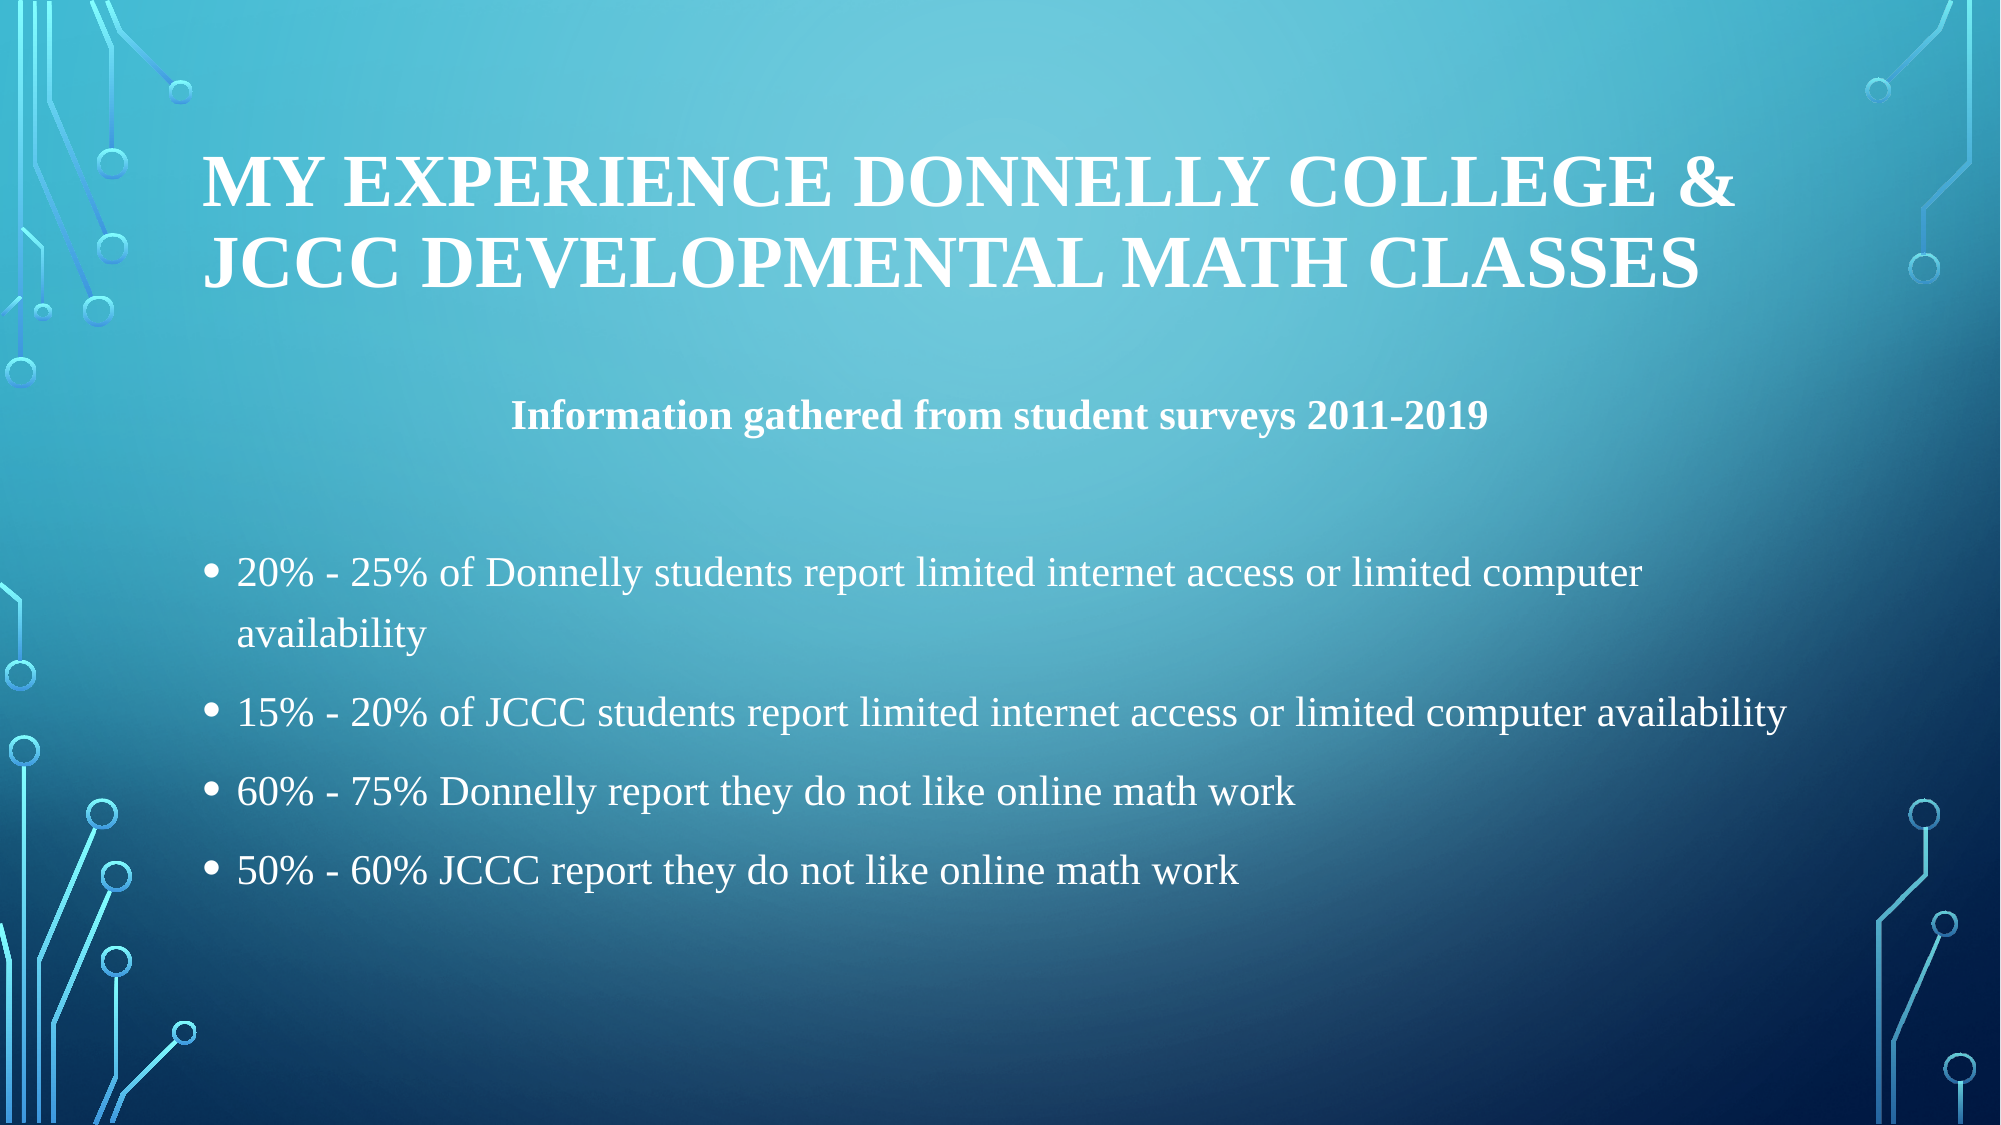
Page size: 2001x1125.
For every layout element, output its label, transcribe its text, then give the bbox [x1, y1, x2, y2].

title My experience Donnelly College & JCCC Developmental Math classes [187, 101, 1813, 344]
list Information gathered from student surveys 2011-2019 20% - 25% of Donnelly students report limited internet access or limited computer availability 15% - 20% of JCCC students report limited internet access or limited computer availability 60% - 75% Donnelly report they do not like online math work 50% - 60% JCCC report they do not like online math work [187, 369, 1813, 950]
